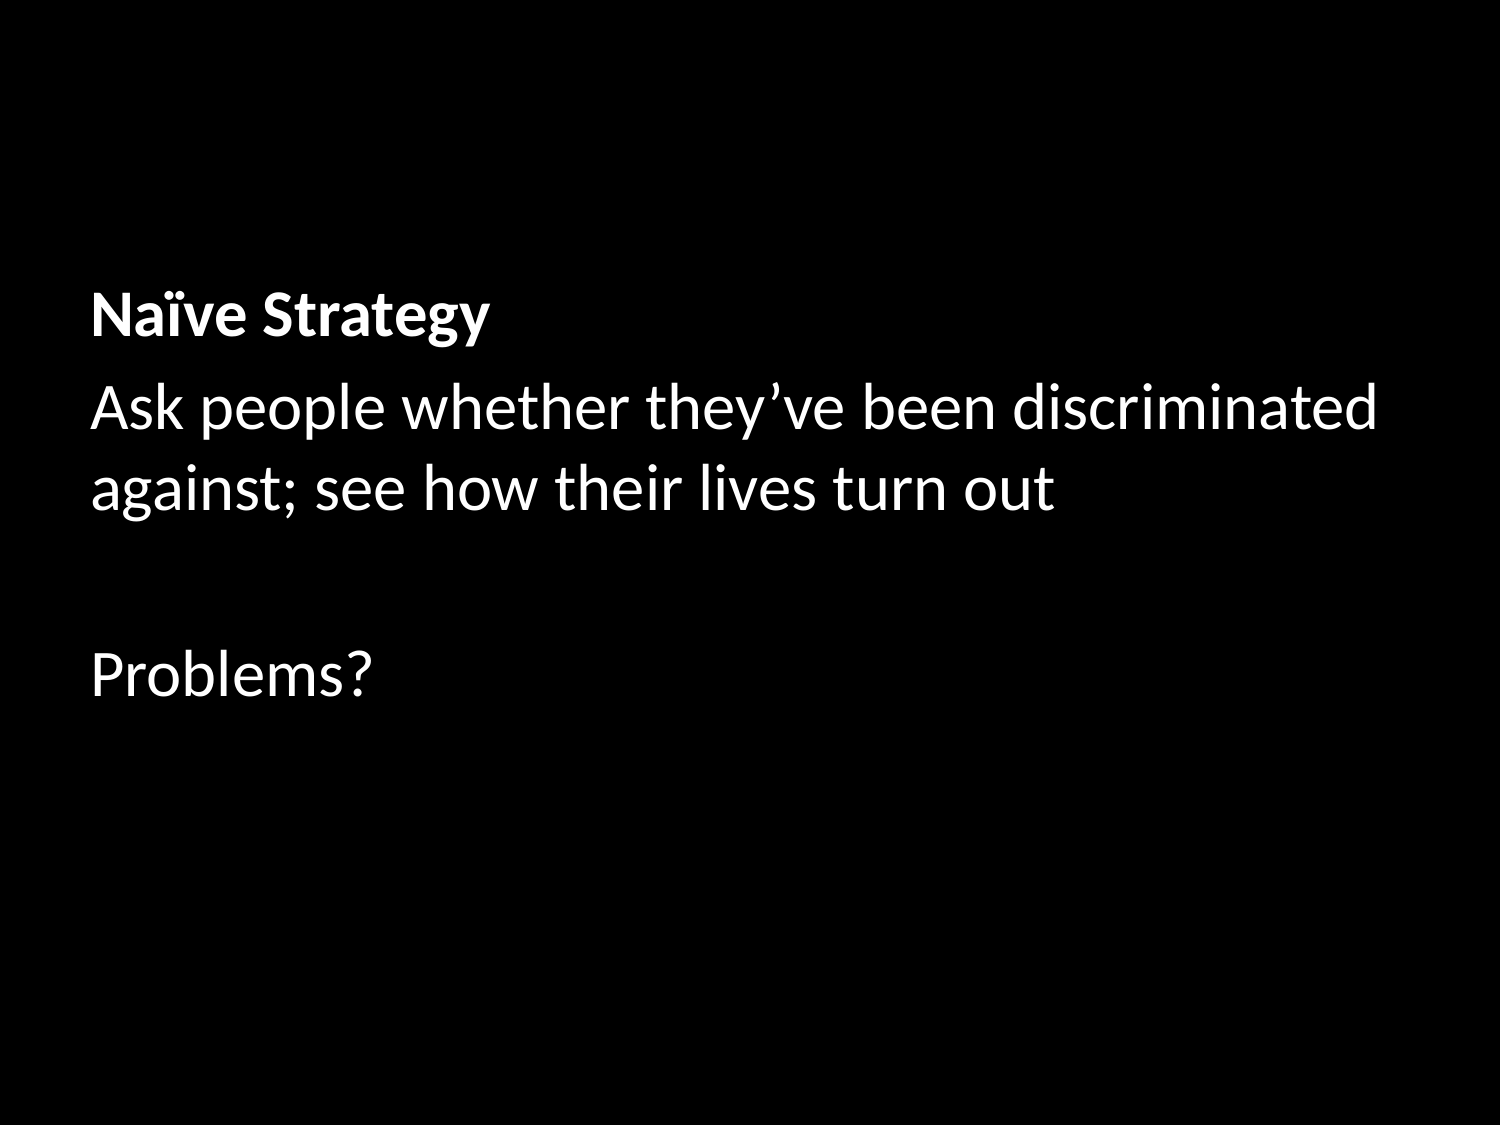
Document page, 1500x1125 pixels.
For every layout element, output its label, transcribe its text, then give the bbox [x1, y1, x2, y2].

list Naïve Strategy Ask people whether they’ve been discriminated against; see how their lives turn out Problems? [75, 262, 1425, 1005]
